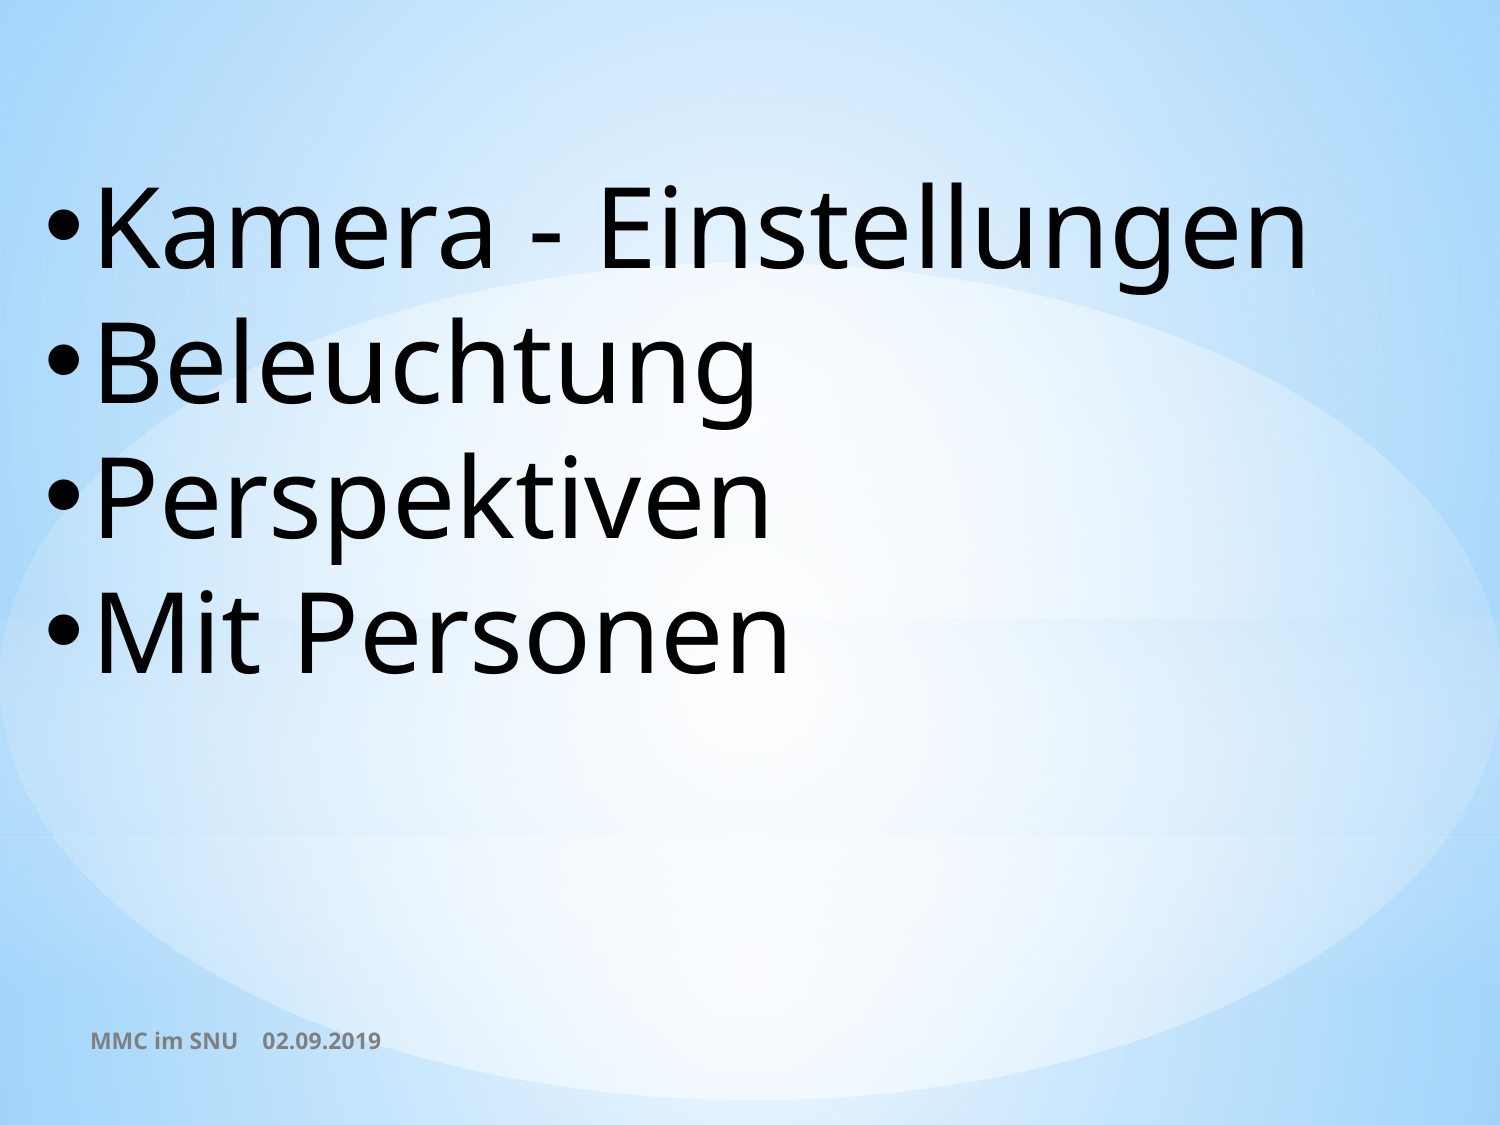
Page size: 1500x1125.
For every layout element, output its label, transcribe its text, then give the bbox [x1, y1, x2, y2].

text_box Kamera - Einstellungen Beleuchtung Perspektiven Mit Personen [29, 148, 1465, 749]
footer MMC im SNU 02.09.2019 [75, 1012, 625, 1073]
